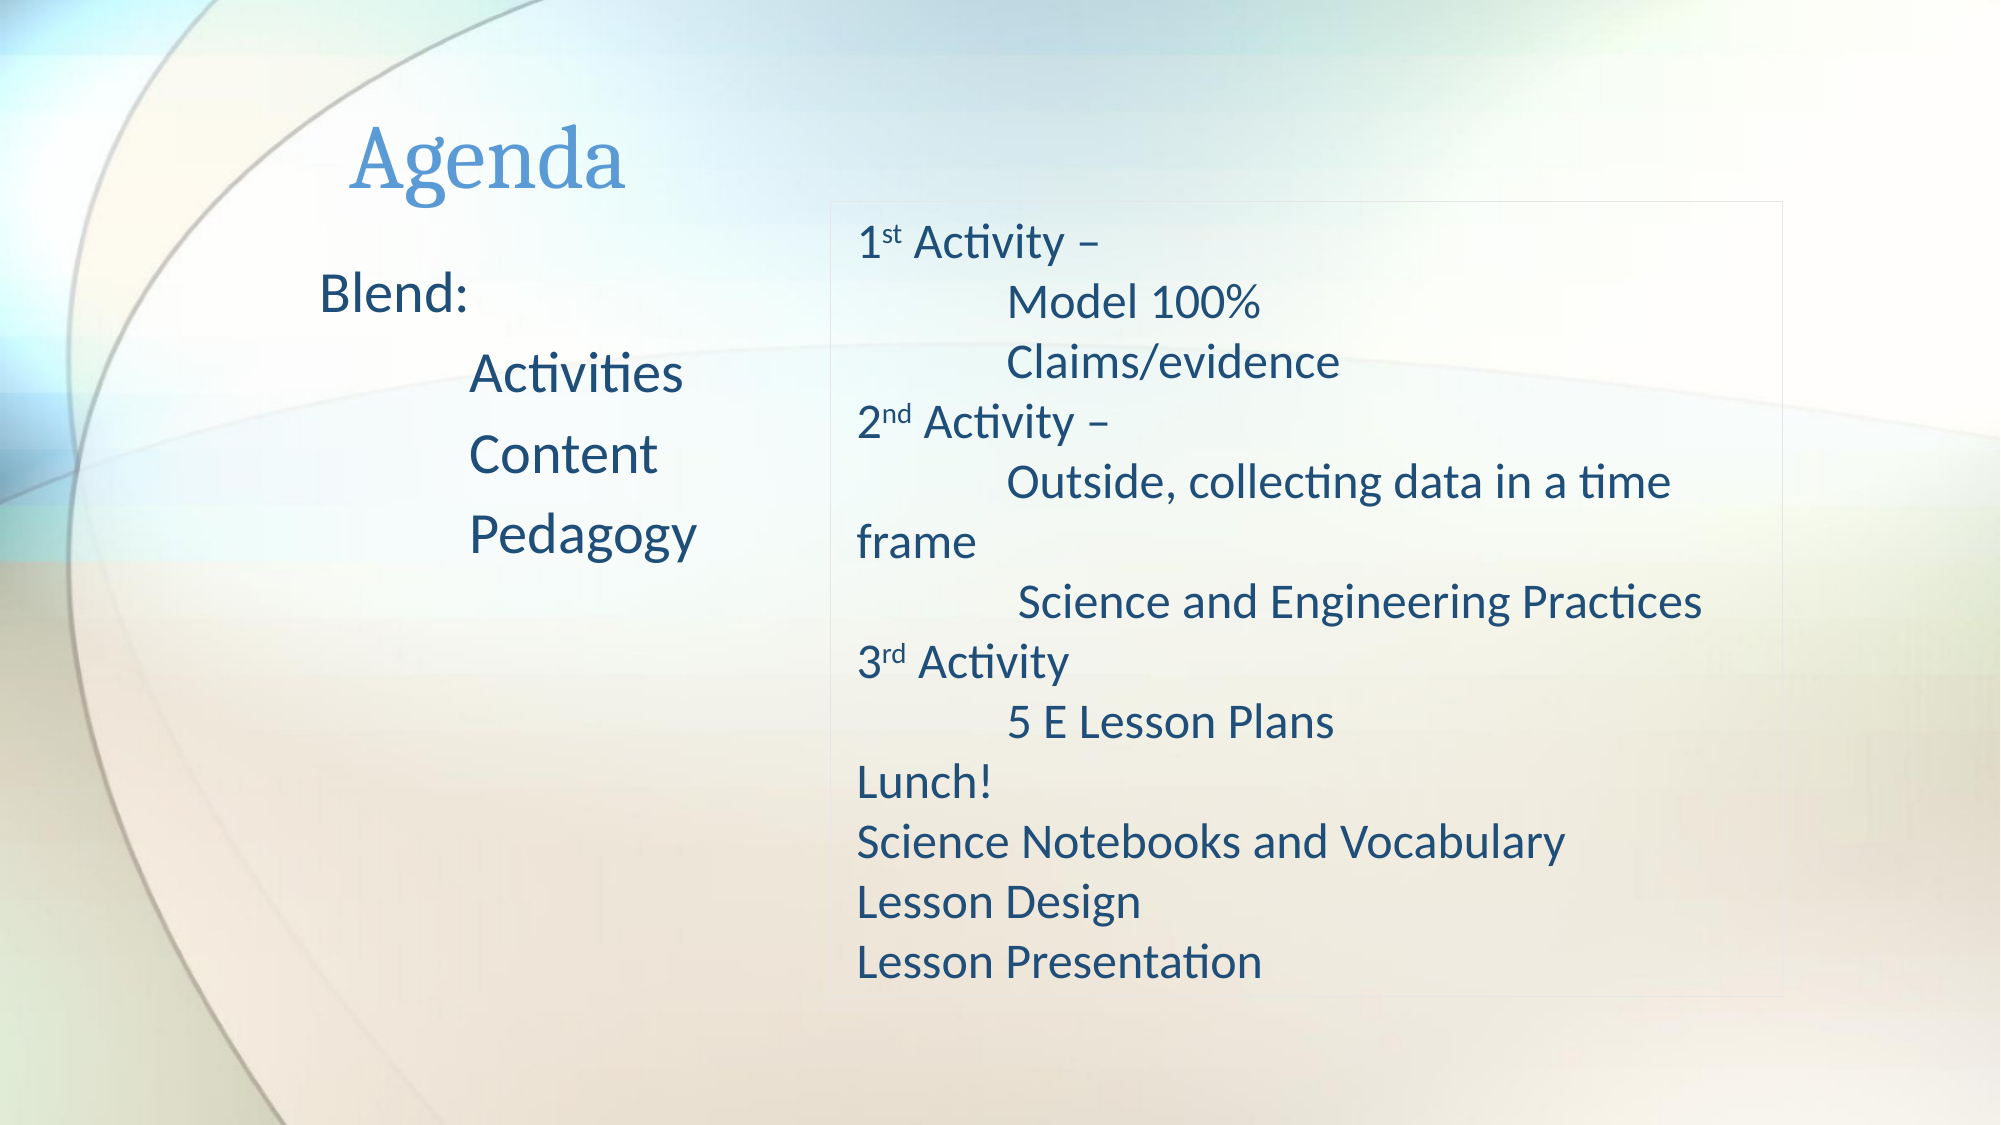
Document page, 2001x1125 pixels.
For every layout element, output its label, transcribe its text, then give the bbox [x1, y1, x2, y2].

text_box 1st Activity – Model 100% Claims/evidence 2nd Activity – Outside, collecting data in a time frame Science and Engineering Practices 3rd Activity 5 E Lesson Plans Lunch! Science Notebooks and Vocabulary Lesson Design Lesson Presentation [830, 201, 1783, 997]
list Blend: Activities Content Pedagogy [304, 254, 798, 1008]
picture [0, 0, 2001, 1125]
title Agenda [334, 42, 1817, 261]
